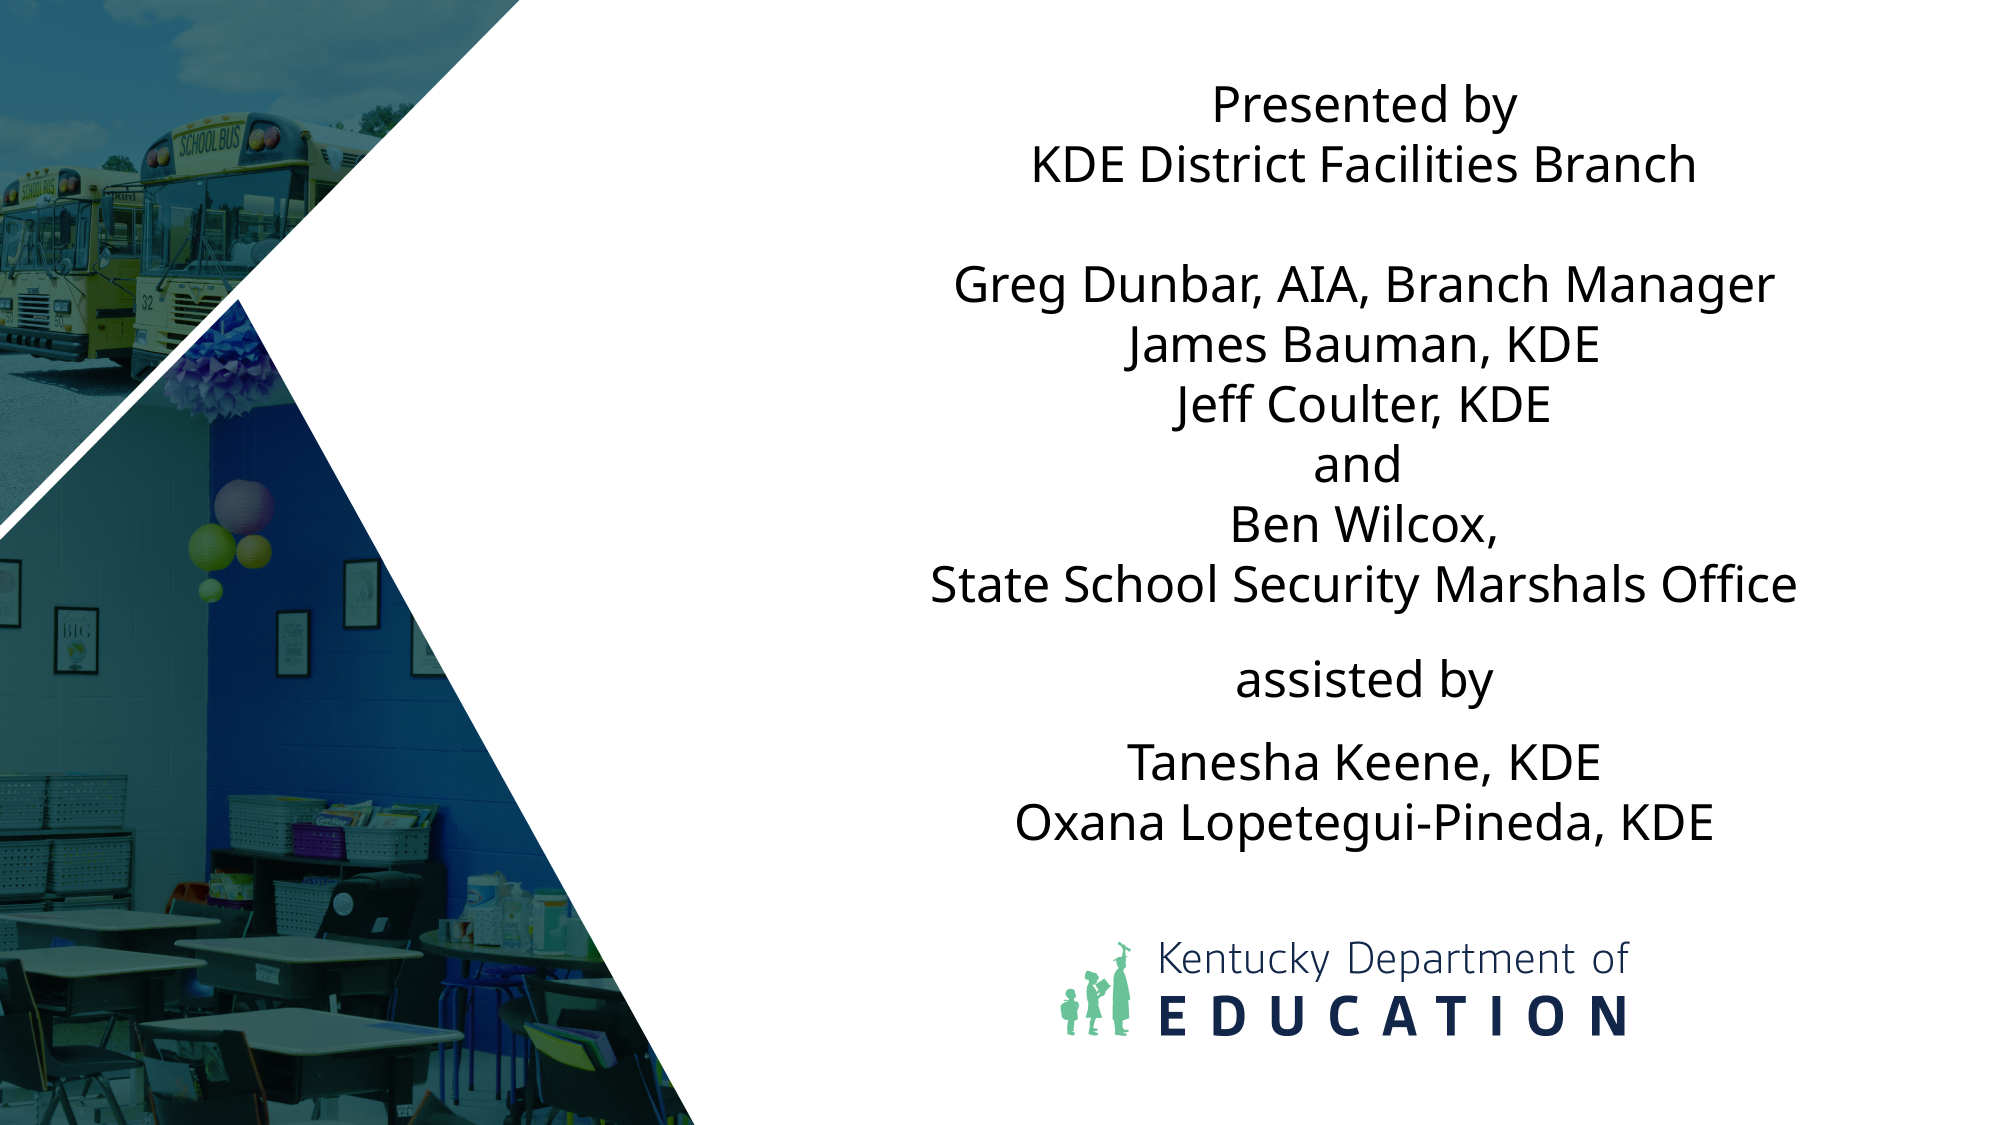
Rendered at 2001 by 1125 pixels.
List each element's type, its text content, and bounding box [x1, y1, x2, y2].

picture [0, 0, 2001, 1125]
title Presented by KDE District Facilities Branch Greg Dunbar, AIA, Branch Manager James Bauman, KDE Jeff Coulter, KDE and Ben Wilcox, State School Security Marshals Office assisted by Tanesha Keene, KDE Oxana Lopetegui-Pineda, KDE [877, 65, 1852, 858]
